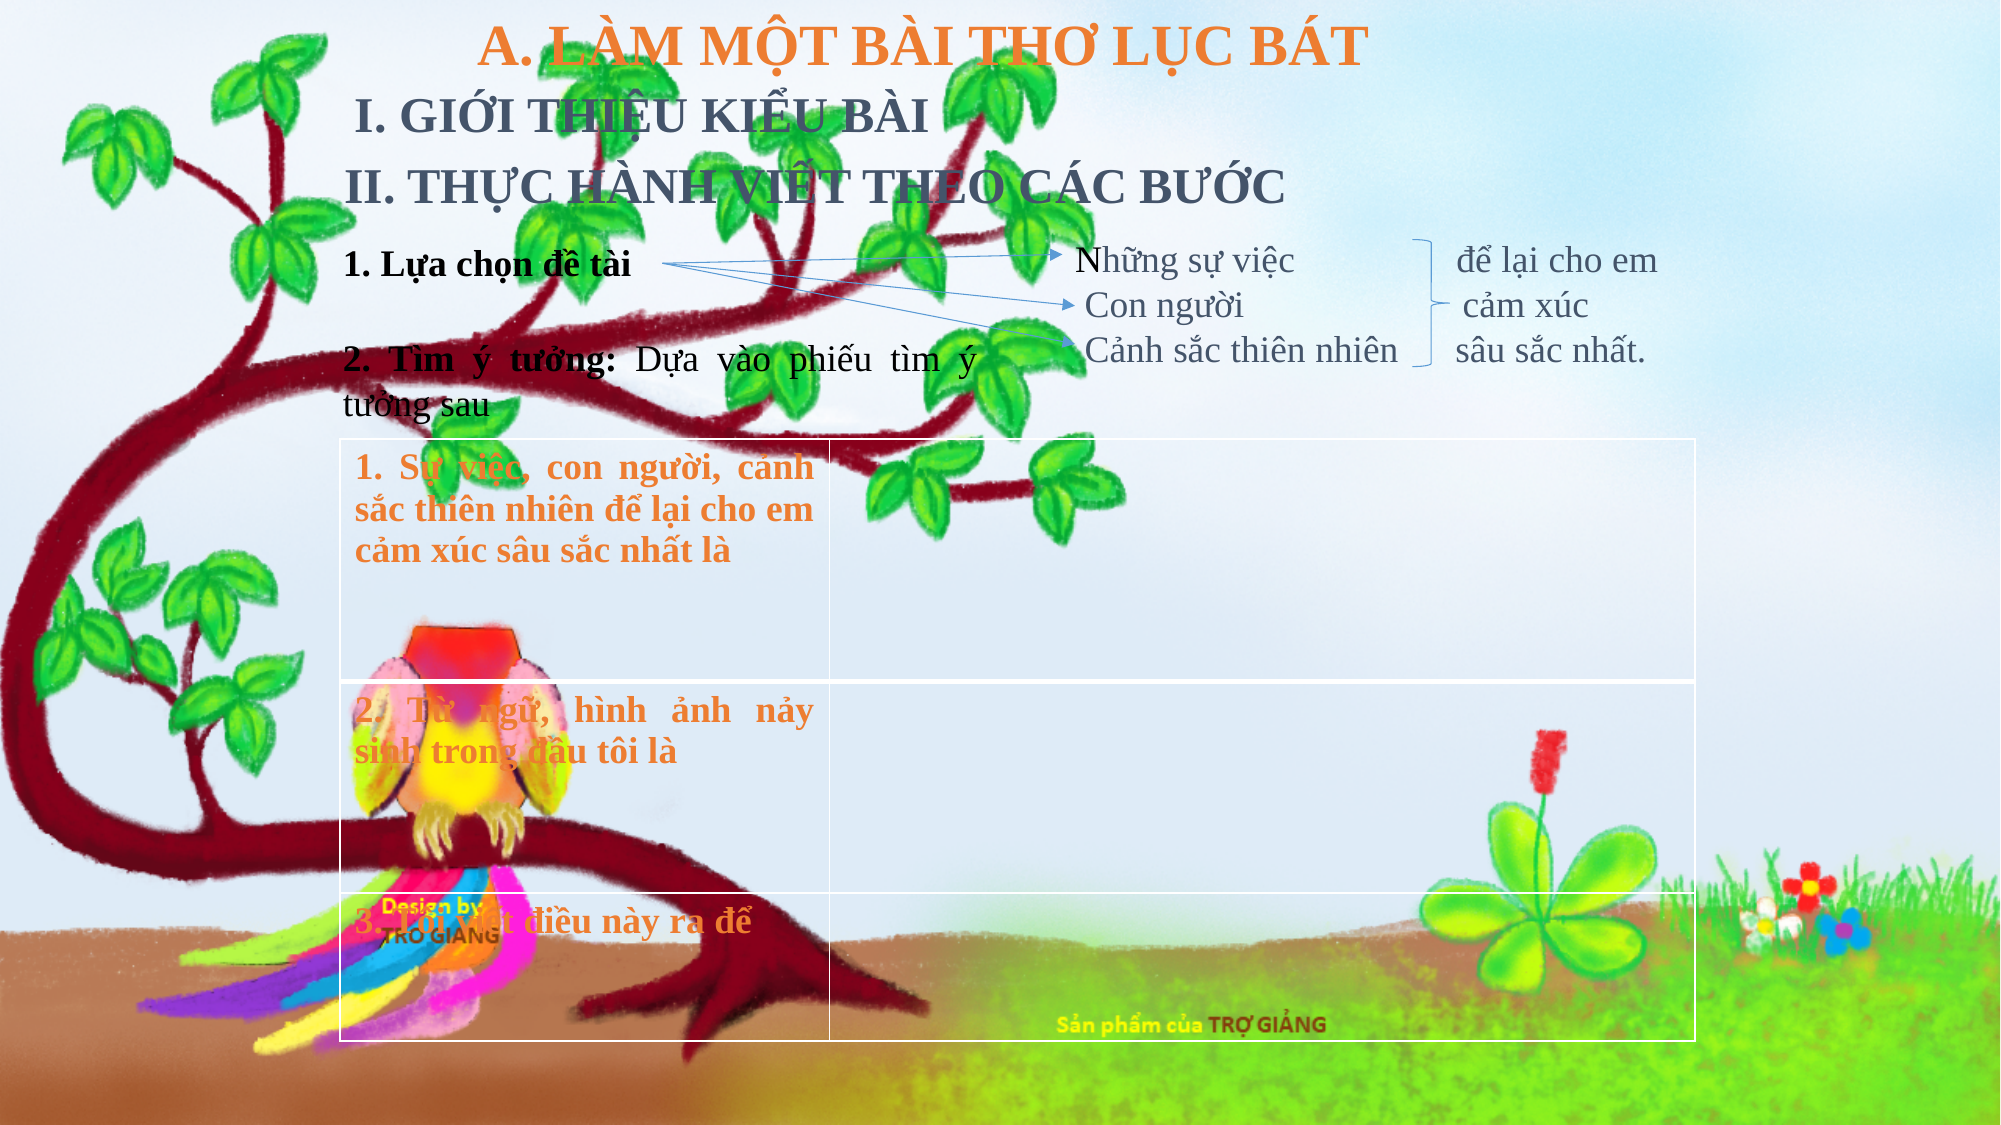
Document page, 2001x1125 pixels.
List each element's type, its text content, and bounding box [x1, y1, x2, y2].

text_box Những sự việc để lại cho em Con người cảm xúc Cảnh sắc thiên nhiên sâu sắc nhất. [985, 227, 1696, 438]
picture [0, 0, 2001, 1125]
table_header [830, 440, 1694, 679]
text_box I. GIỚI THIỆU KIỂU BÀI [340, 74, 1681, 164]
table_cell 2. Từ ngữ, hình ảnh nảy sinh trong đầu tôi là [341, 684, 829, 892]
text_box [1412, 238, 1450, 368]
text_box 1. Lựa chọn đề tài 2. Tìm ý tưởng: Dựa vào phiếu tìm ý tưởng sau [253, 231, 985, 994]
table_cell [830, 684, 1694, 892]
table_cell 3. Tôi viết điều này ra để [341, 894, 829, 1040]
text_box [662, 263, 1075, 344]
text_box II. THỰC HÀNH VIẾT THEO CÁC BƯỚC [329, 146, 1670, 236]
table_header 1. Sự việc, con người, cảnh sắc thiên nhiên để lại cho em cảm xúc sâu sắc nhất là [341, 440, 829, 679]
text_box A. LÀM MỘT BÀI THƠ LỤC BÁT [344, 0, 1503, 89]
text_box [662, 254, 1063, 263]
table_cell [830, 894, 1694, 1040]
